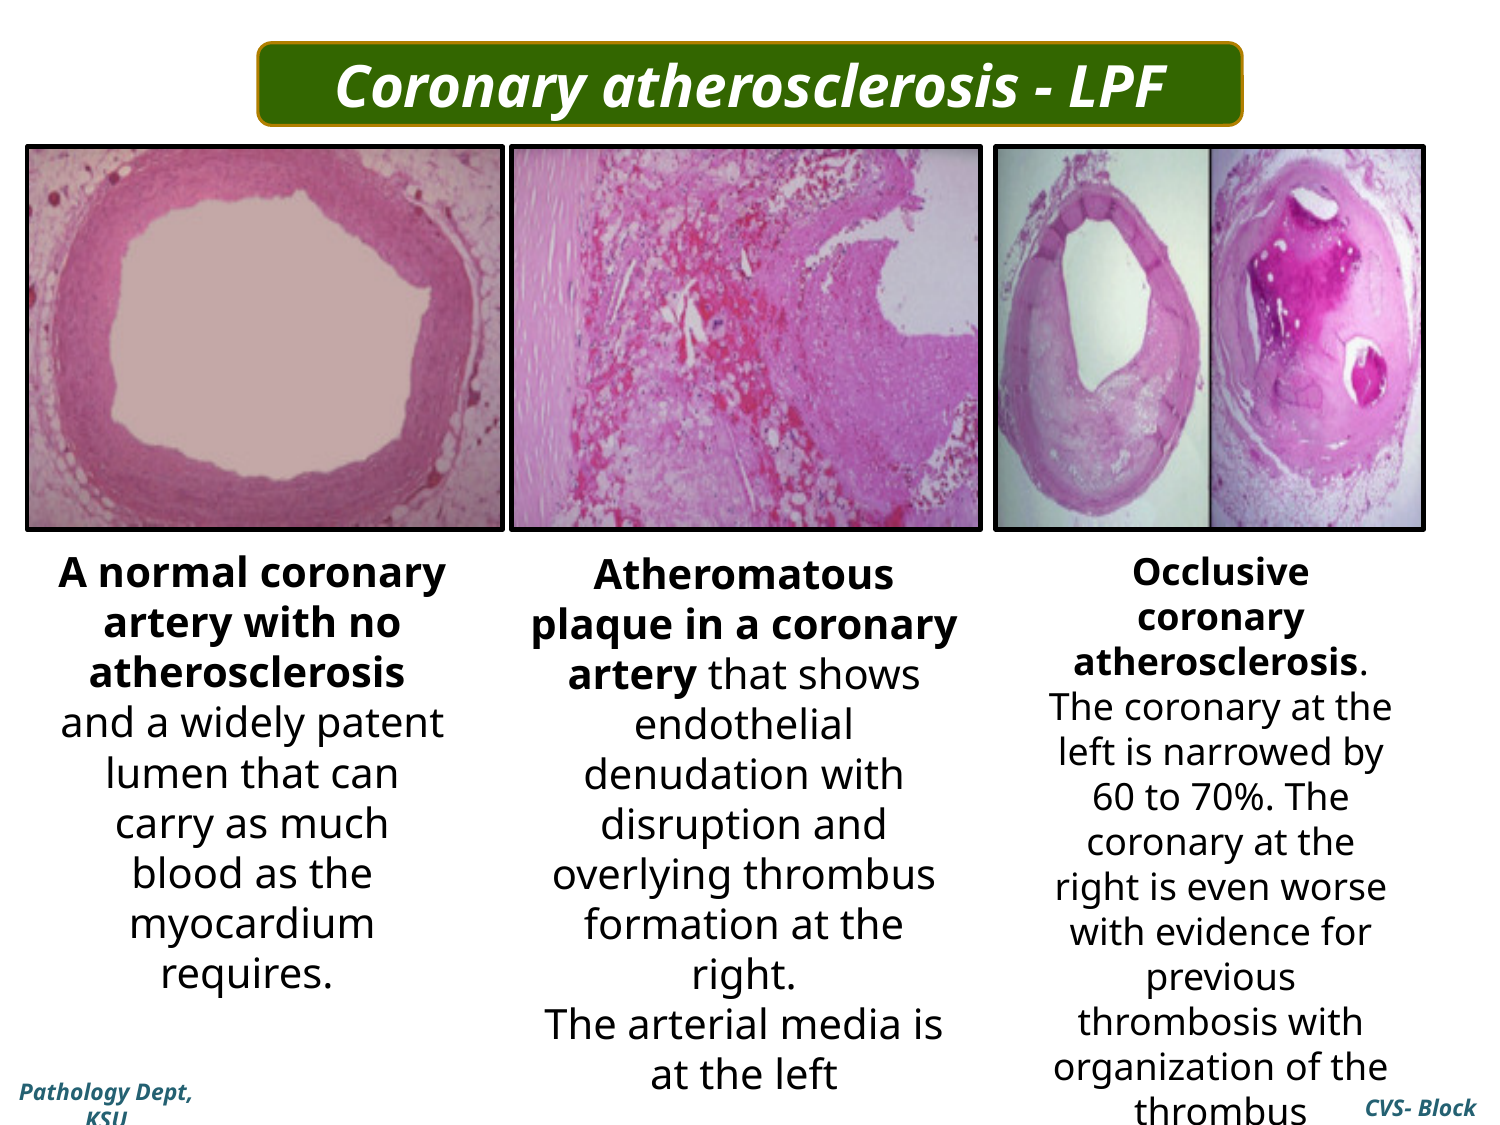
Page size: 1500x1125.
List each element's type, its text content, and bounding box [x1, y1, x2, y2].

text_box CVS- Block [1346, 1088, 1500, 1125]
picture [513, 148, 979, 528]
picture [29, 148, 501, 528]
picture [997, 148, 1422, 528]
text_box Atheromatous plaque in a coronary artery that shows endothelial denudation with disruption and overlying thrombus formation at the right. The arterial media is at the left [513, 539, 975, 1105]
text_box A normal coronary artery with no atherosclerosis and a widely patent lumen that can carry as much blood as the myocardium requires. [41, 538, 464, 1004]
text_box Pathology Dept, KSU [0, 1088, 214, 1122]
text_box Coronary atherosclerosis - LPF [256, 41, 1244, 127]
text_box Occlusive coronary atherosclerosis. The coronary at the left is narrowed by 60 to 70%. The coronary at the right is even worse with evidence for previous thrombosis with organization of the thrombus [1033, 540, 1409, 1125]
